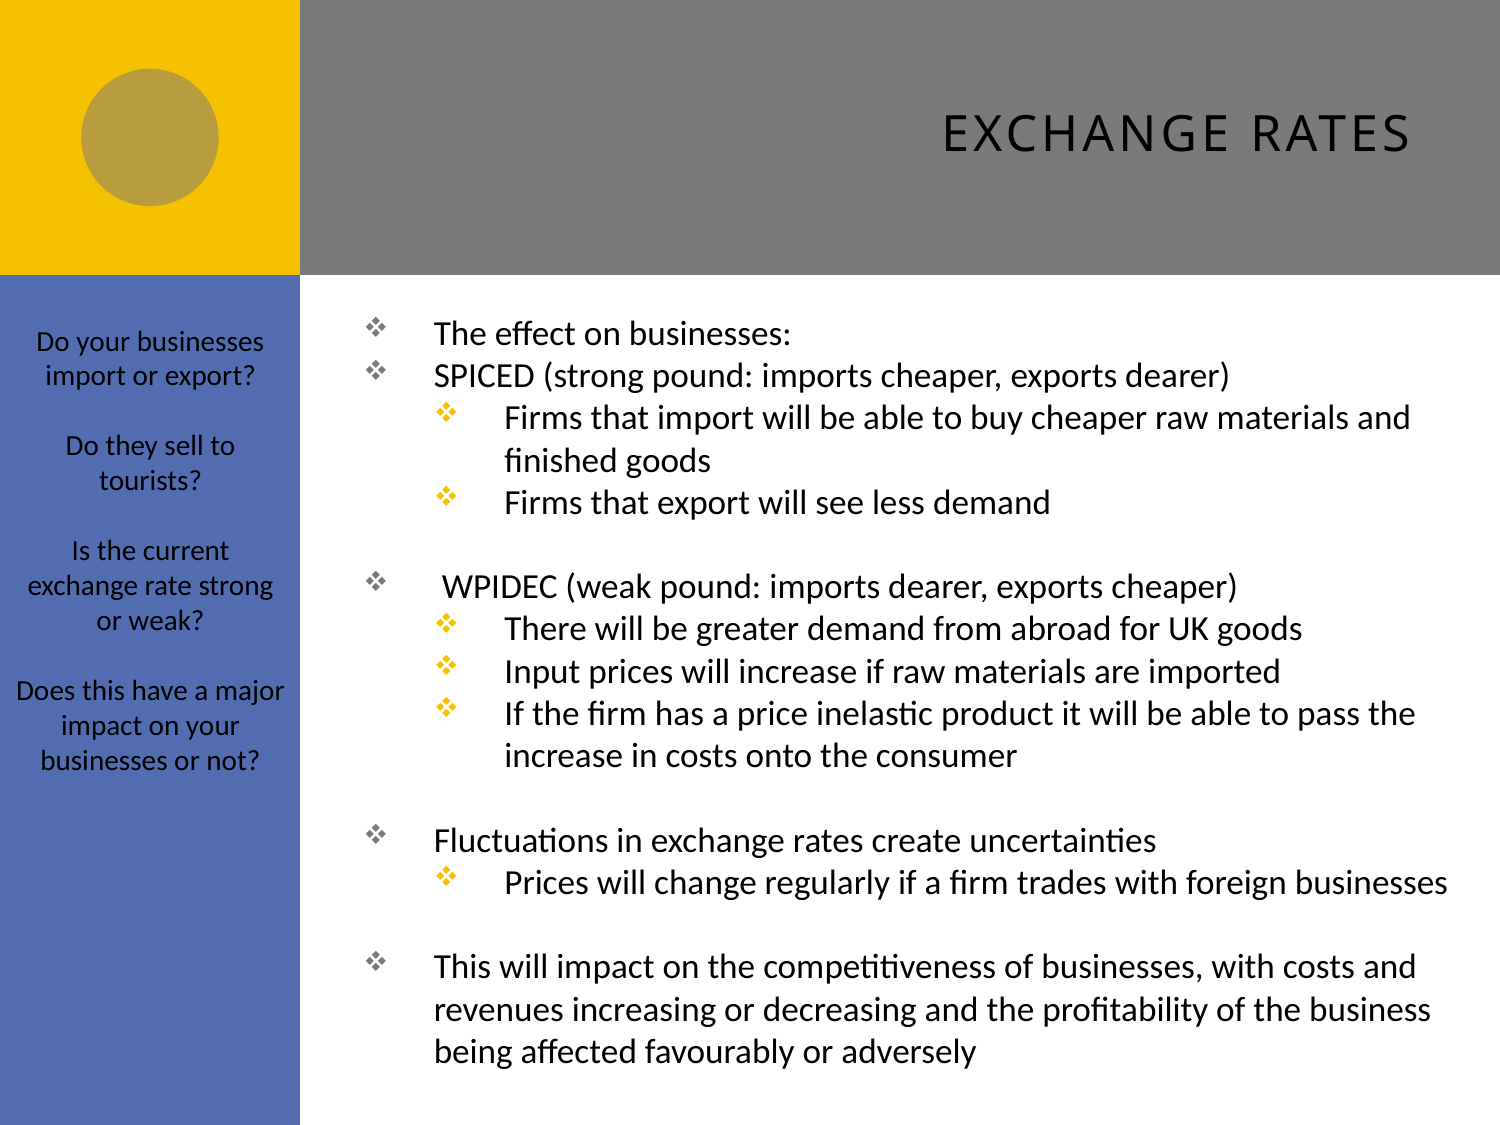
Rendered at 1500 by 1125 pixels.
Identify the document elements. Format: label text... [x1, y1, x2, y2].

title Exchange rates [399, 37, 1425, 225]
list The effect on businesses: SPICED (strong pound: imports cheaper, exports dearer) Firms that import will be able to buy cheaper raw materials and finished goods Firms that export will see less demand WPIDEC (weak pound: imports dearer, exports cheaper) There will be greater demand from abroad for UK goods Input prices will increase if raw materials are imported If the firm has a price inelastic product it will be able to pass the increase in costs onto the consumer Fluctuations in exchange rates create uncertainties Prices will change regularly if a firm trades with foreign businesses This will impact on the competitiveness of businesses, with costs and revenues increasing or decreasing and the profitability of the business being affected favourably or adversely [348, 302, 1471, 1106]
text_box Do your businesses import or export? Do they sell to tourists? Is the current exchange rate strong or weak? Does this have a major impact on your businesses or not? [0, 314, 302, 784]
